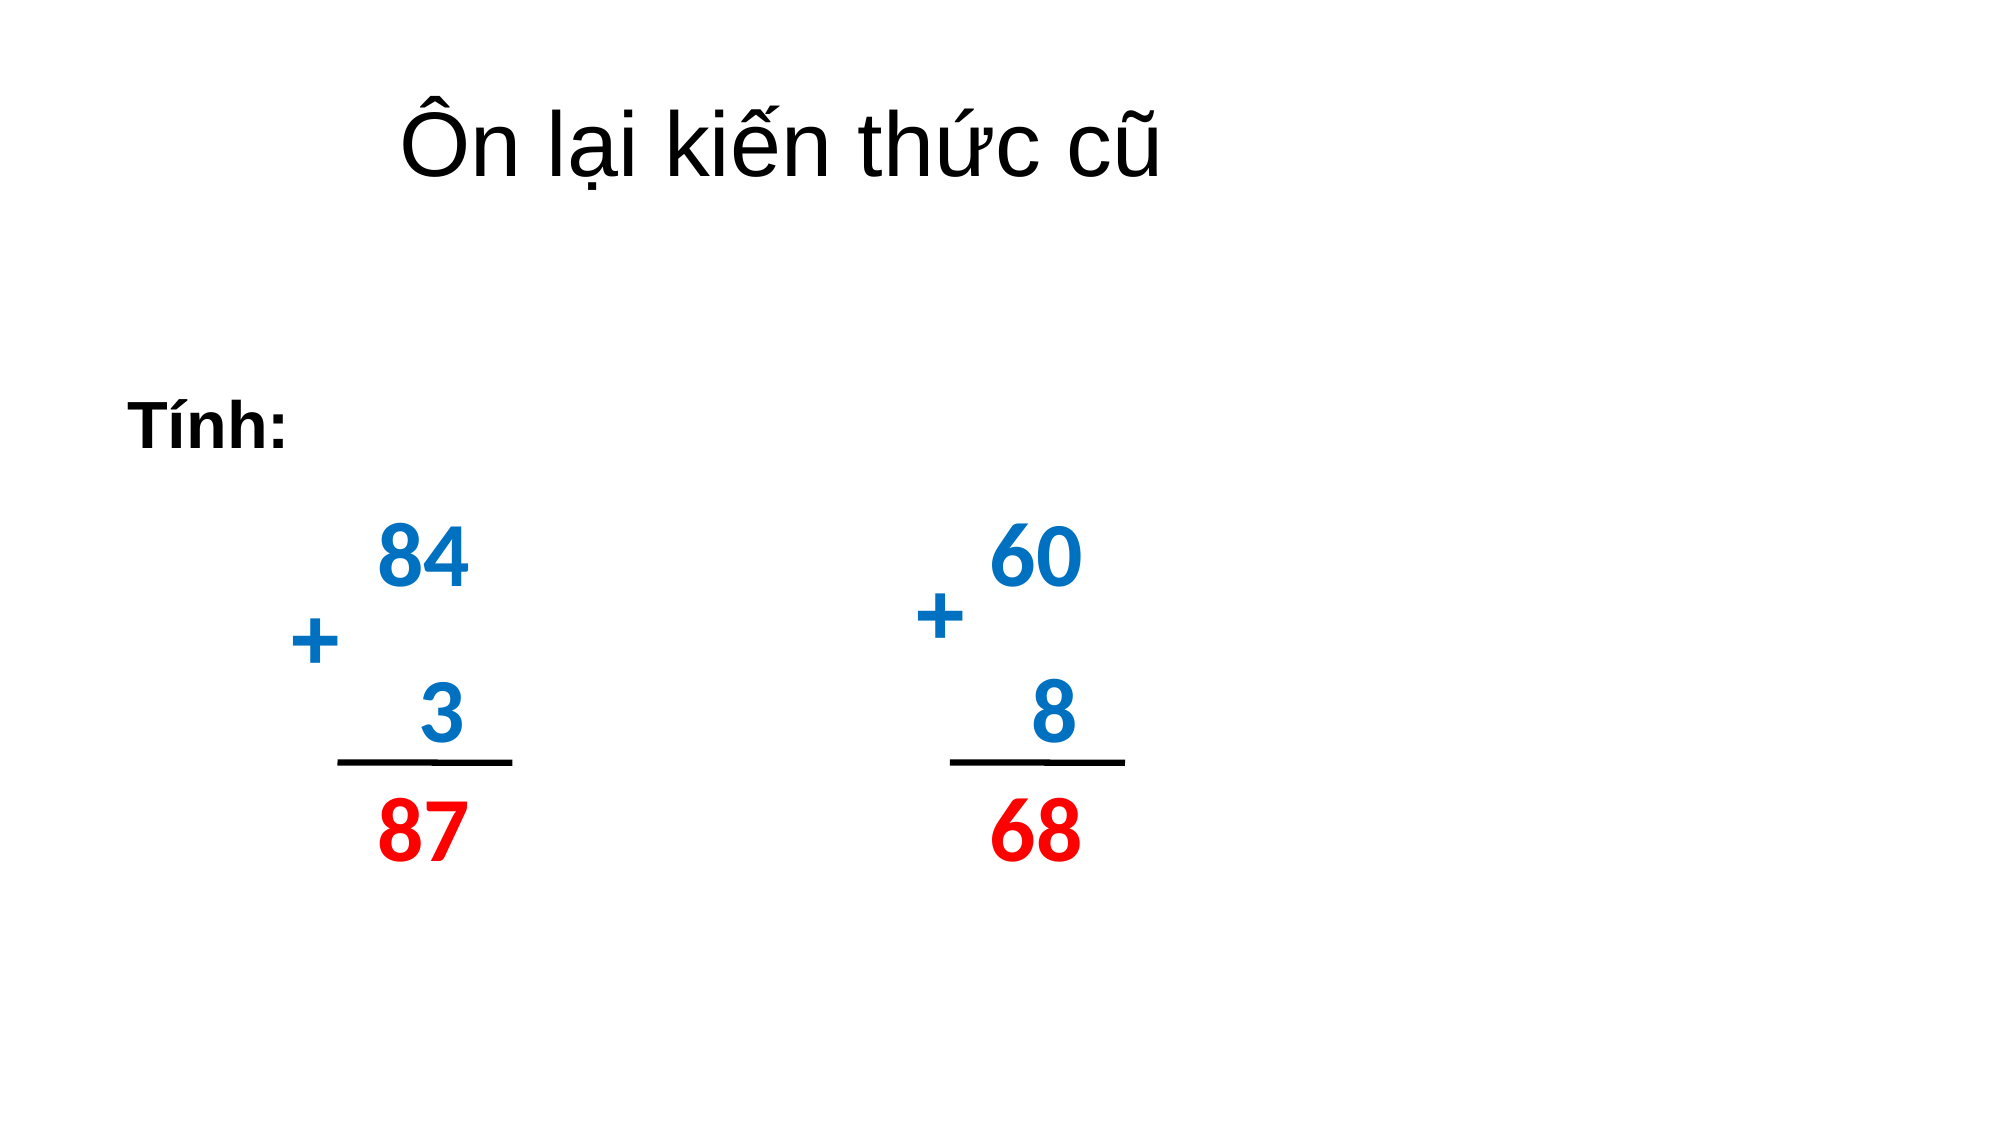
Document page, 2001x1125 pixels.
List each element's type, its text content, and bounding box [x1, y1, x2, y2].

text_box Ôn lại kiến thức cũ [384, 77, 1419, 202]
text_box + [274, 574, 363, 700]
text_box 60 8 [974, 487, 1188, 768]
text_box 84 3 [362, 487, 525, 768]
text_box 68 [974, 763, 1113, 888]
text_box + [899, 549, 988, 675]
text_box Tính: [112, 374, 325, 470]
text_box 87 [362, 763, 513, 888]
